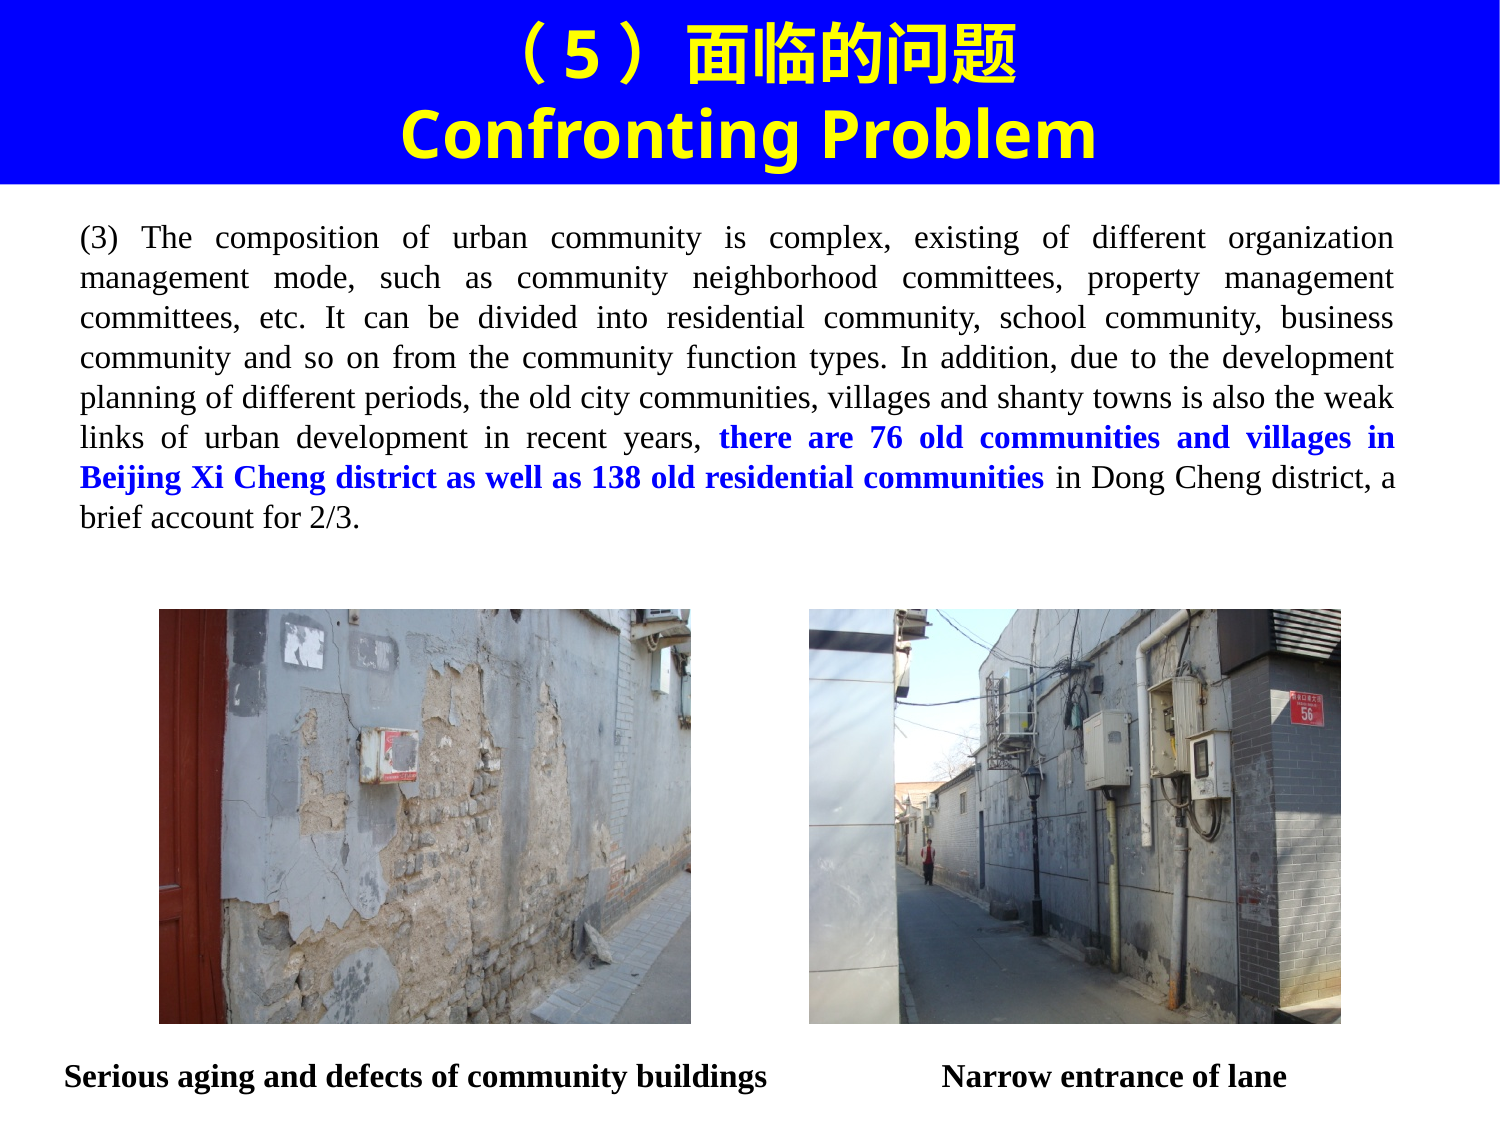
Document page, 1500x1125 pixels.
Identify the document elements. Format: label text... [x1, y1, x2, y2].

picture [808, 609, 1341, 1024]
text_box Narrow entrance of lane [925, 1046, 1304, 1102]
text_box Serious aging and defects of community buildings [48, 1046, 784, 1102]
text_box (3) The composition of urban community is complex, existing of different organization management mode, such as community neighborhood committees, property management committees, etc. It can be divided into residential community, school community, business community and so on from the community function types. In addition, due to the development planning of different periods, the old city communities, villages and shanty towns is also the weak links of urban development in recent years, there are 76 old communities and villages in Beijing Xi Cheng district as well as 138 old residential communities in Dong Cheng district, a brief account for 2/3. [65, 208, 1412, 543]
picture [159, 609, 692, 1024]
text_box （5）面临的问题 Confronting Problem [0, 0, 1500, 185]
